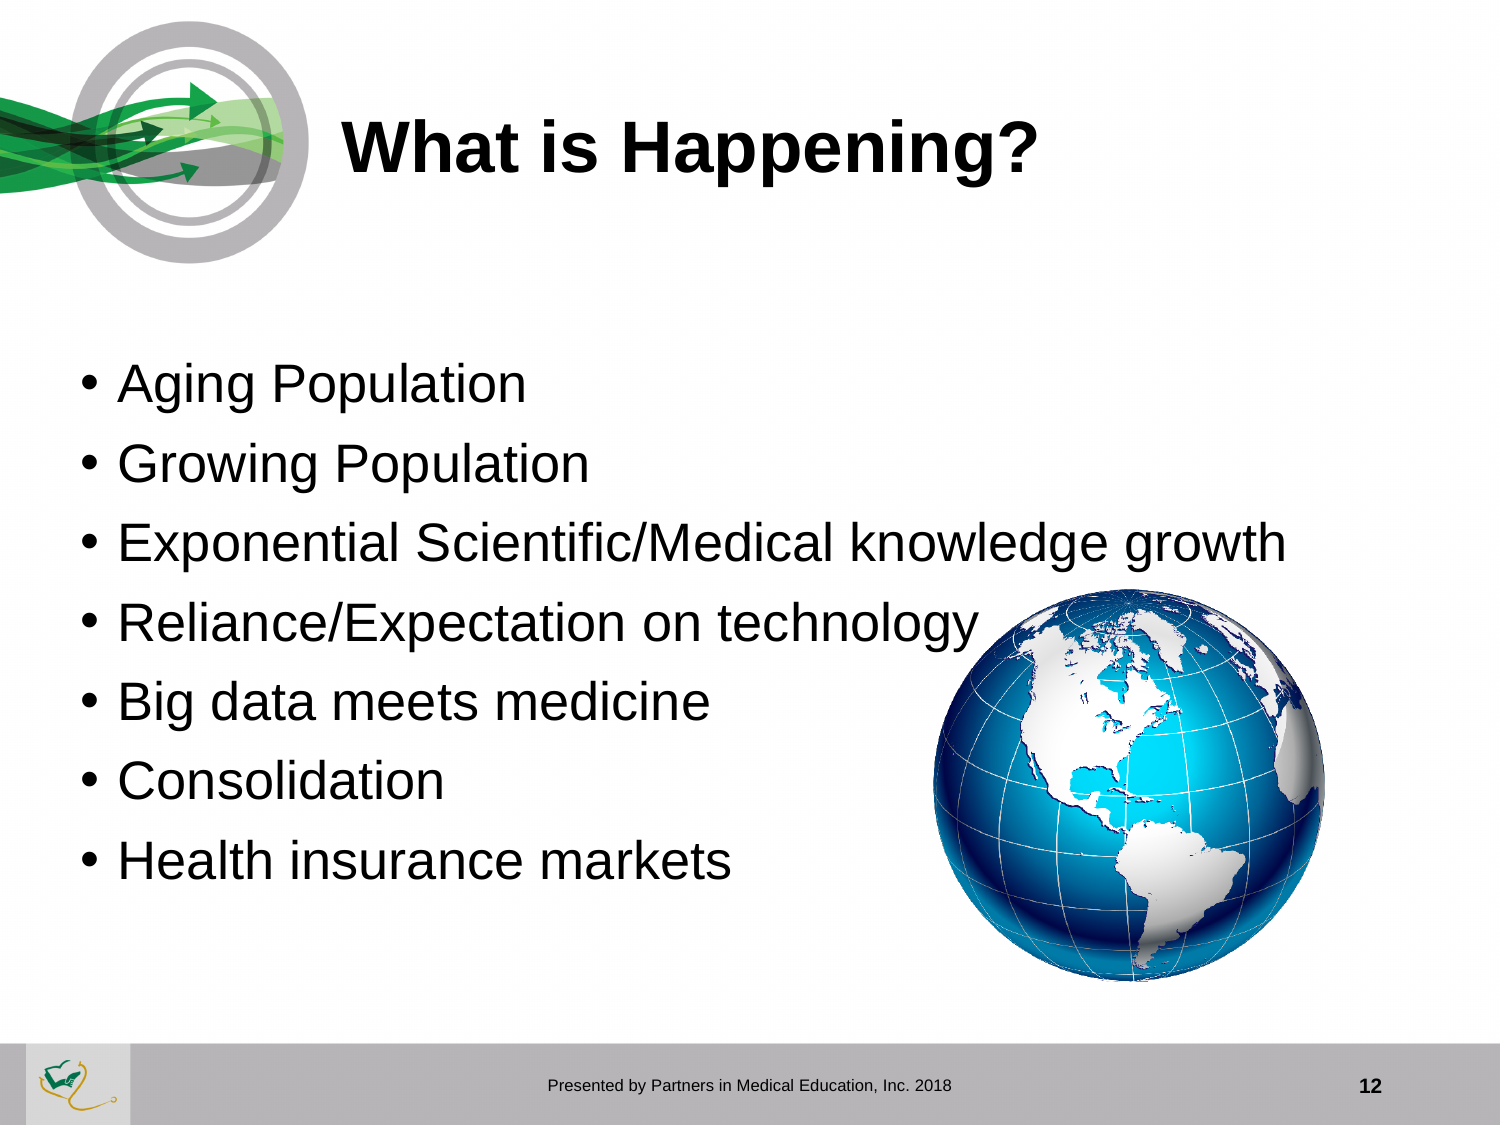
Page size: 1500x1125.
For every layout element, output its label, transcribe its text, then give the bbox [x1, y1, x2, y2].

slide_number 12 [1059, 1055, 1397, 1116]
list Aging Population Growing Population Exponential Scientific/Medical knowledge growth Reliance/Expectation on technology Big data meets medicine Consolidation Health insurance markets [64, 262, 1397, 1019]
title What is Happening? [326, 40, 1397, 258]
footer Presented by Partners in Medical Education, Inc. 2018 [496, 1055, 1004, 1116]
picture [0, 0, 1500, 1125]
